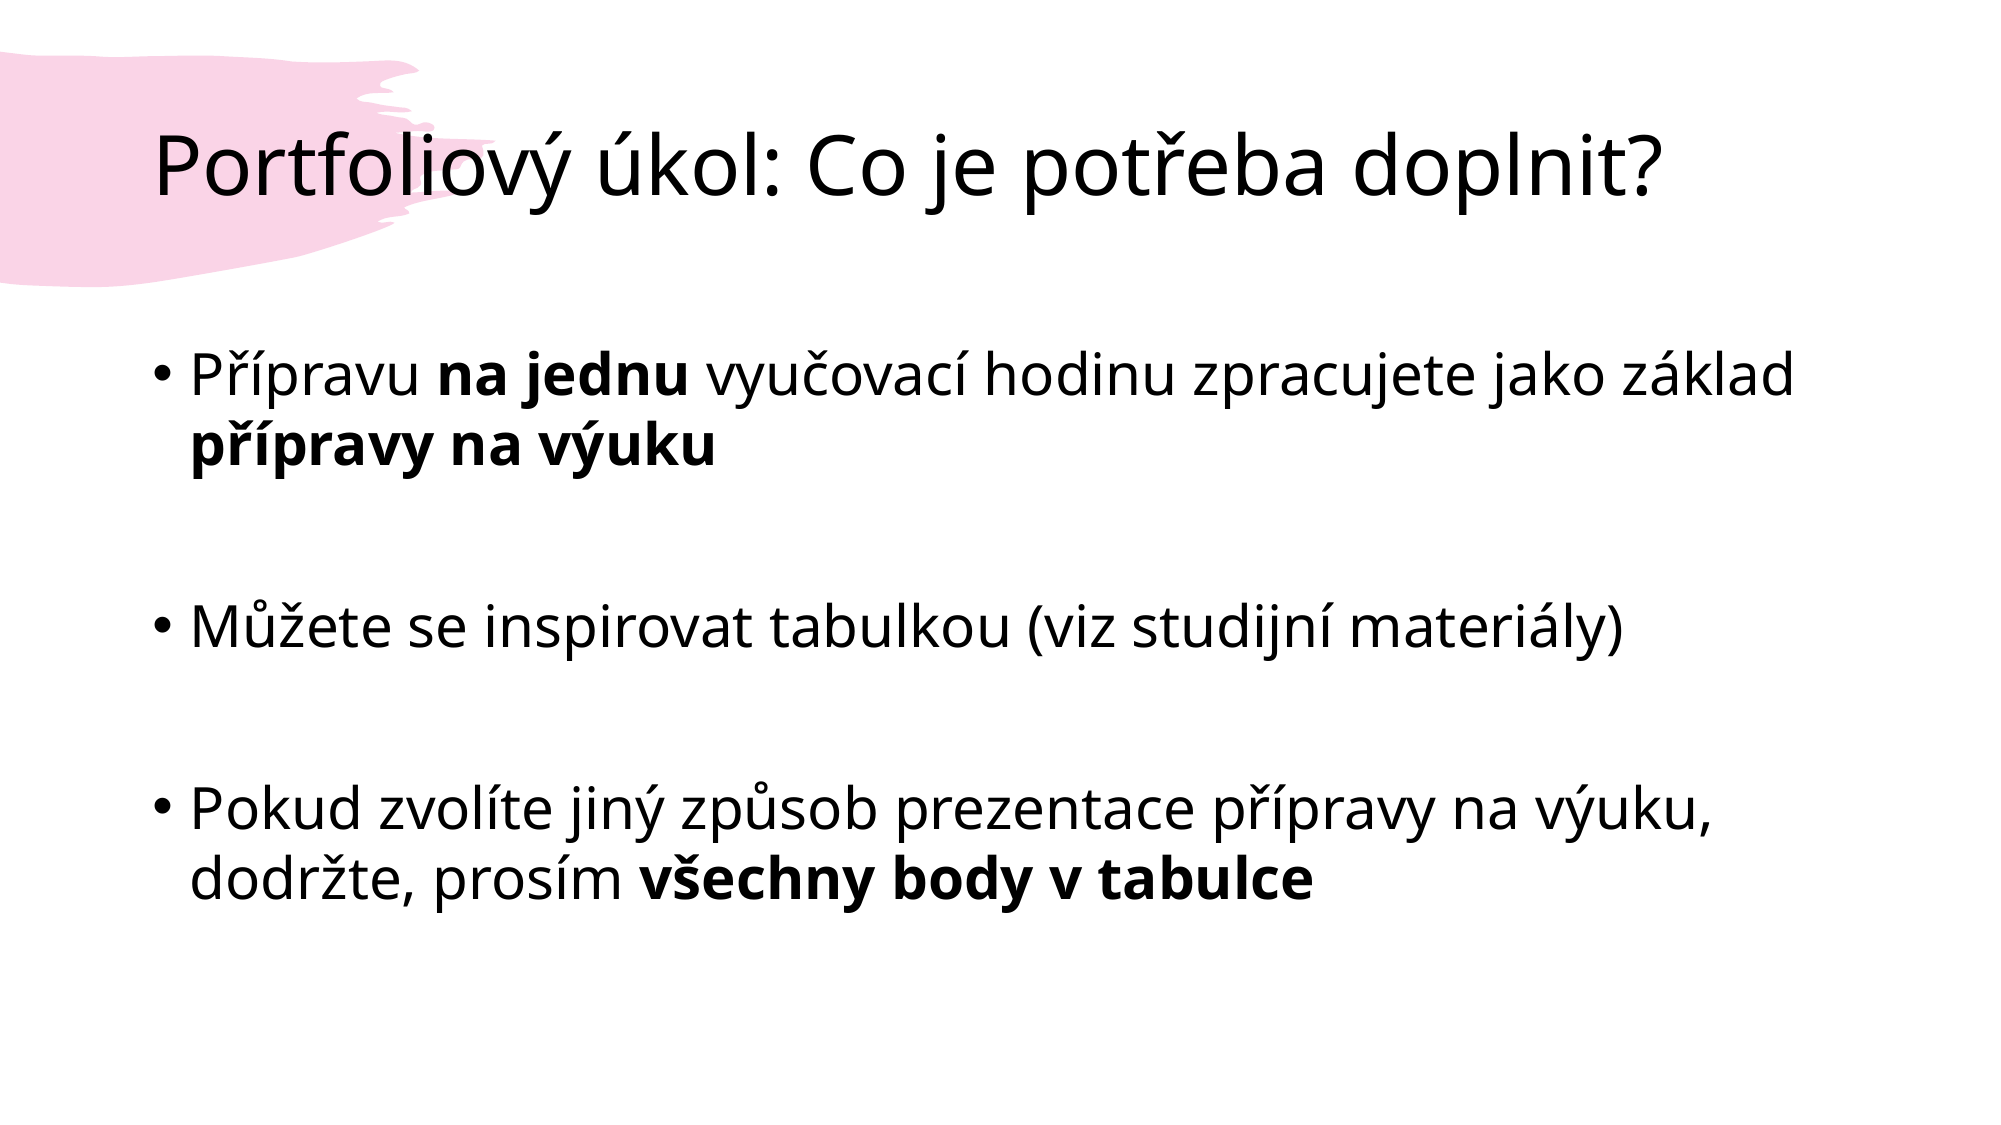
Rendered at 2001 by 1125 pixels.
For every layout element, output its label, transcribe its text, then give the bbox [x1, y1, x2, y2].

list Přípravu na jednu vyučovací hodinu zpracujete jako základ přípravy na výuku Můžete se inspirovat tabulkou (viz studijní materiály) Pokud zvolíte jiný způsob prezentace přípravy na výuku, dodržte, prosím všechny body v tabulce [137, 329, 1863, 1013]
title Portfoliový úkol: Co je potřeba doplnit? [137, 59, 1863, 278]
